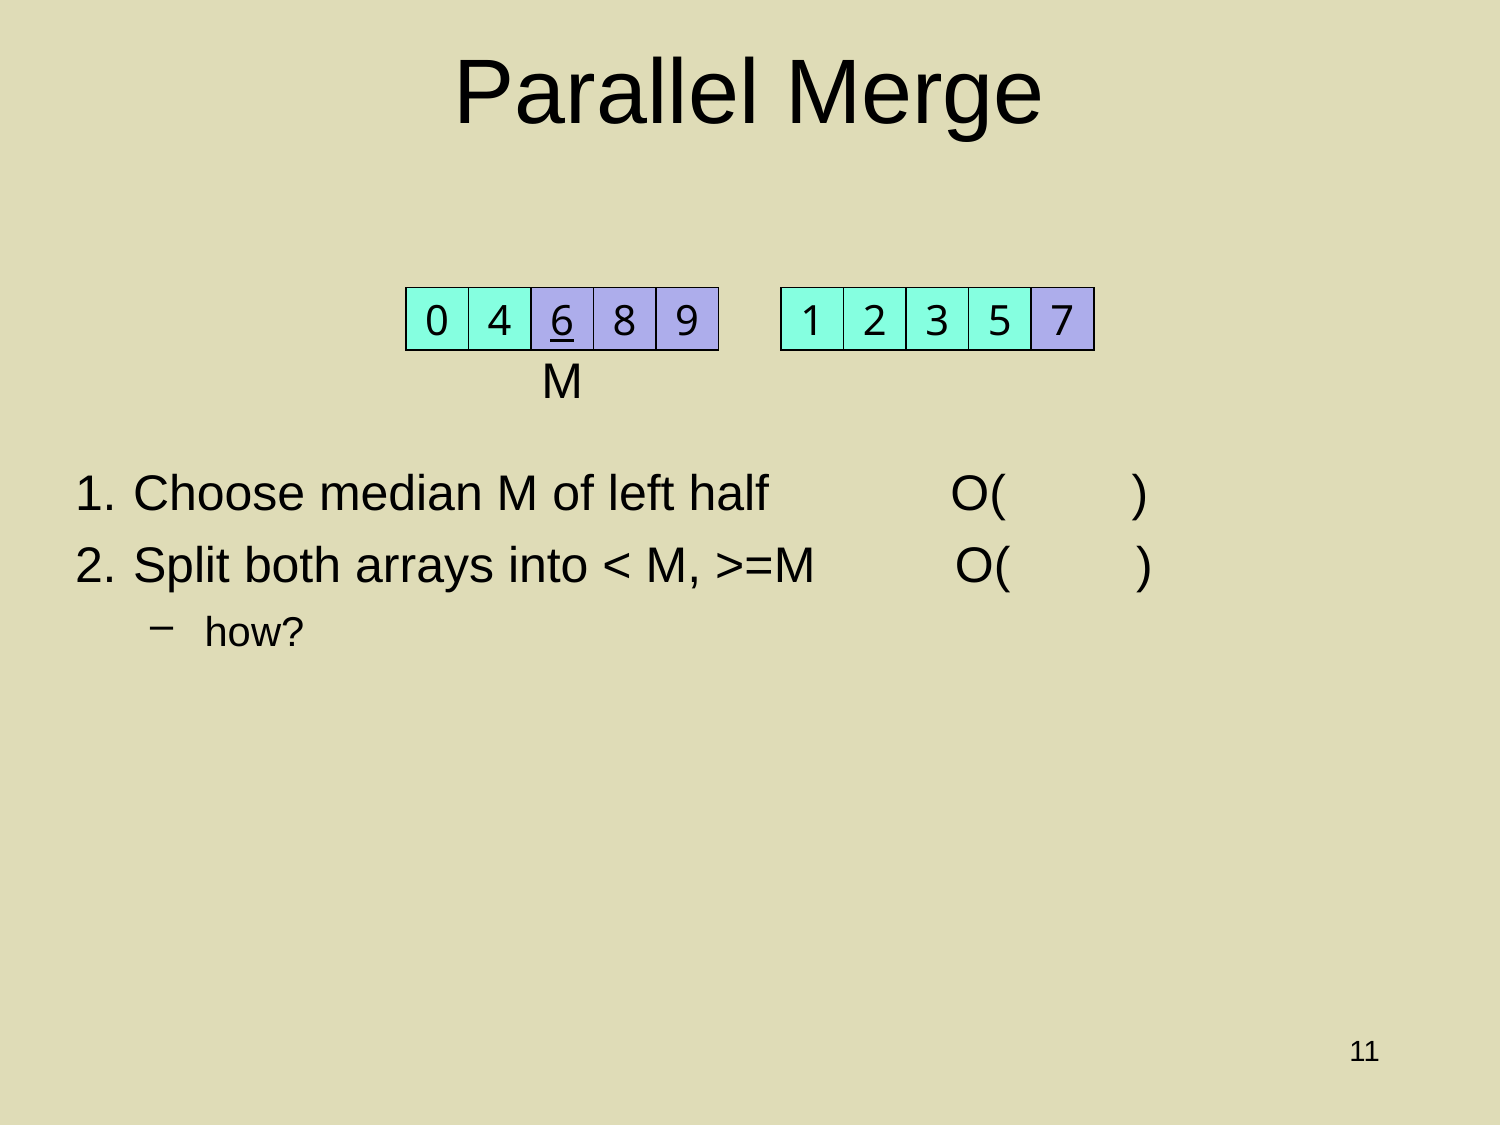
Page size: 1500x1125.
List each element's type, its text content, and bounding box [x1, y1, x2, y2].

list Choose median M of left half O( ) Split both arrays into < M, >=M O( ) how? [75, 212, 1388, 1125]
text_box M [534, 358, 593, 415]
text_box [405, 287, 1094, 351]
title Parallel Merge [112, 0, 1388, 175]
